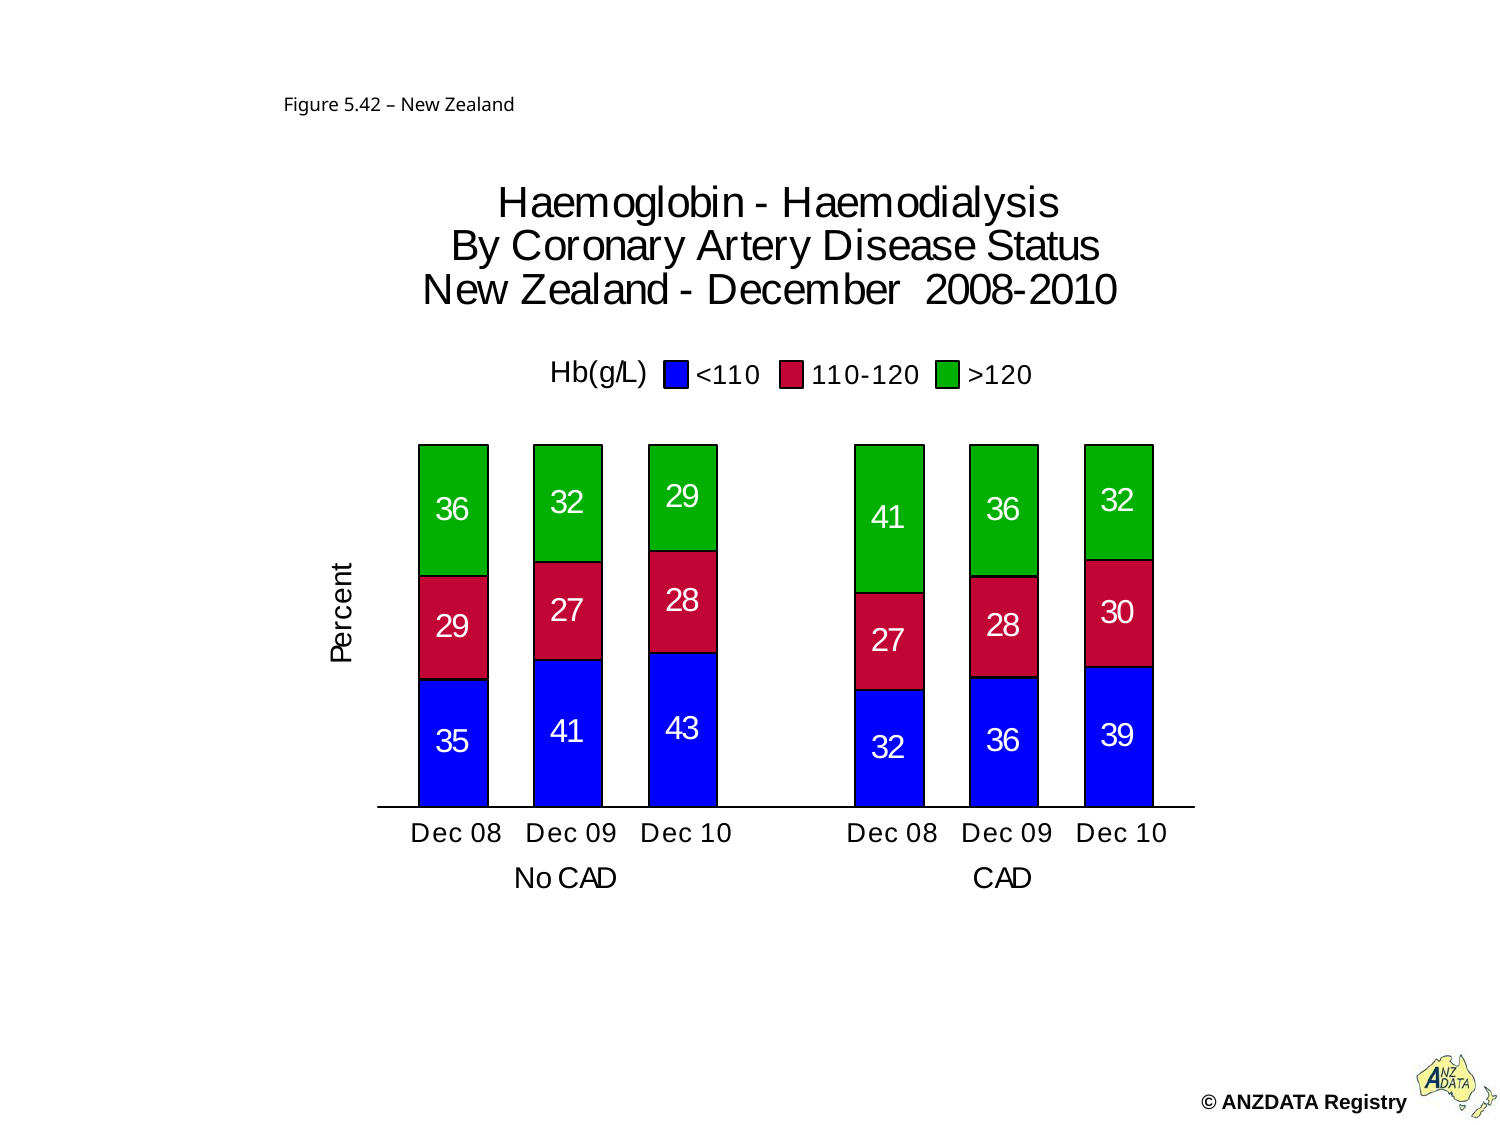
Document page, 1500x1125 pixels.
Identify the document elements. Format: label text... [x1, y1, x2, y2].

text_box Figure 5.42 – New Zealand [277, 87, 573, 129]
picture [277, 136, 1223, 925]
picture [1411, 1049, 1500, 1125]
